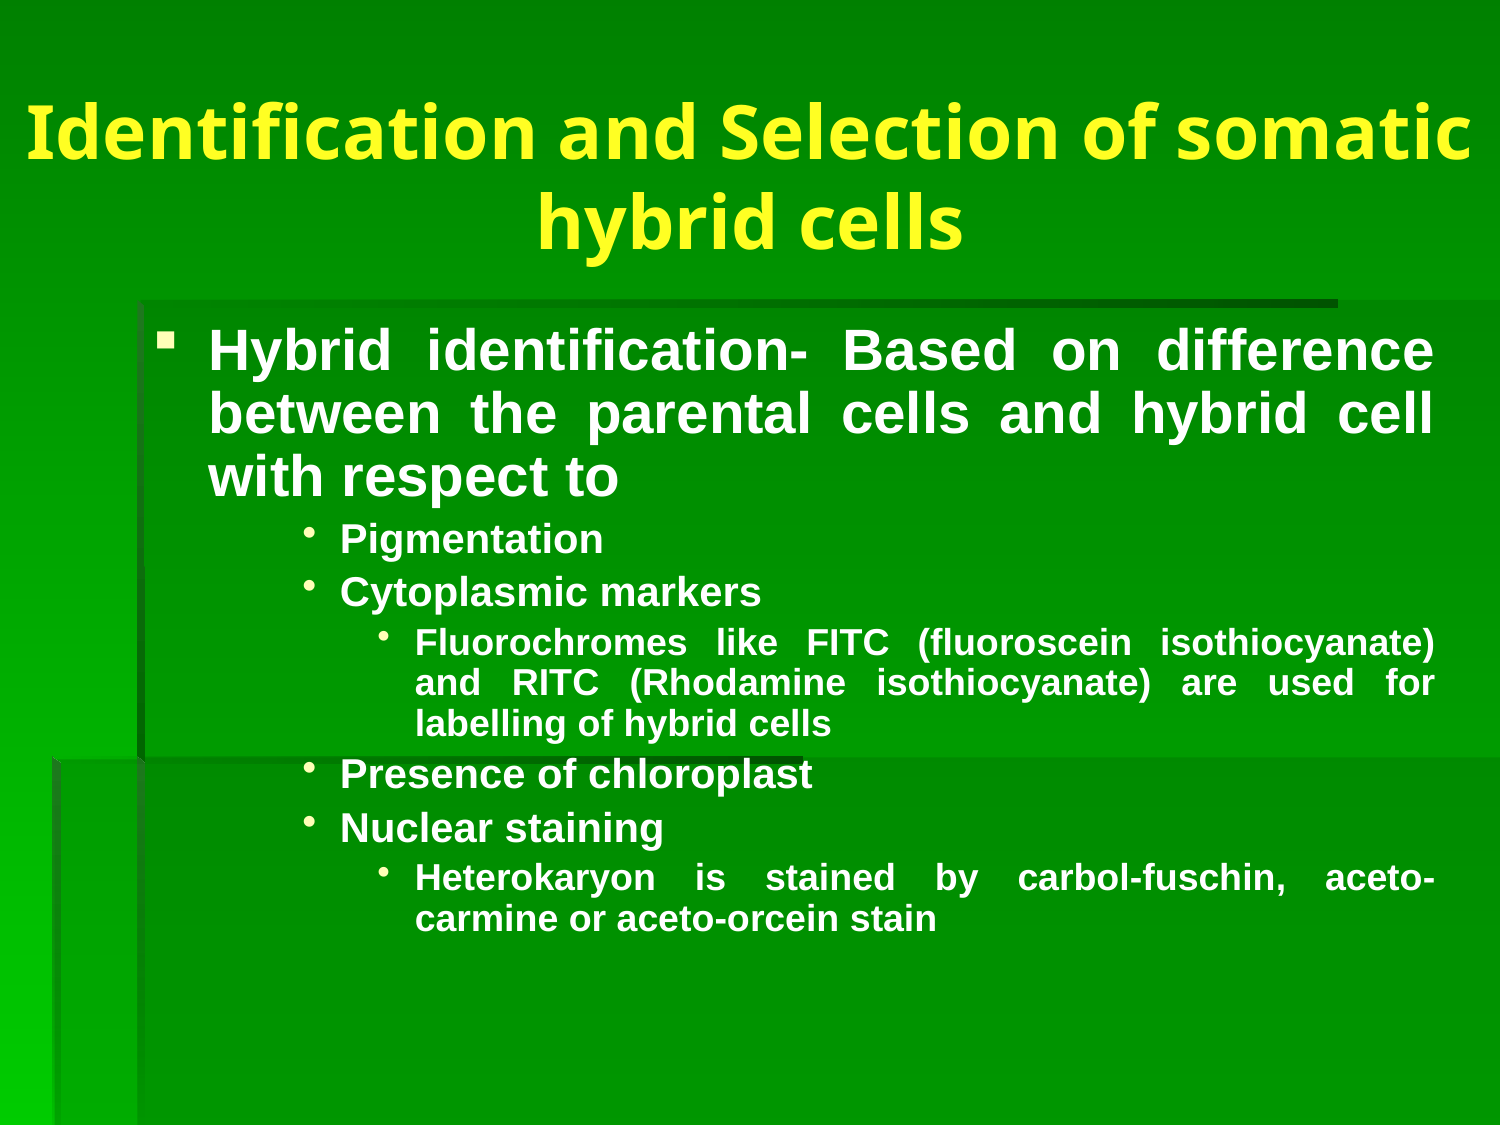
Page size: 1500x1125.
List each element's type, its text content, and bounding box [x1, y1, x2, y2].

list Hybrid identification- Based on difference between the parental cells and hybrid cell with respect to Pigmentation Cytoplasmic markers Fluorochromes like FITC (fluoroscein isothiocyanate) and RITC (Rhodamine isothiocyanate) are used for labelling of hybrid cells Presence of chloroplast Nuclear staining Heterokaryon is stained by carbol-fuschin, aceto-carmine or aceto-orcein stain [137, 312, 1452, 1001]
title Identification and Selection of somatic hybrid cells [0, 49, 1500, 201]
